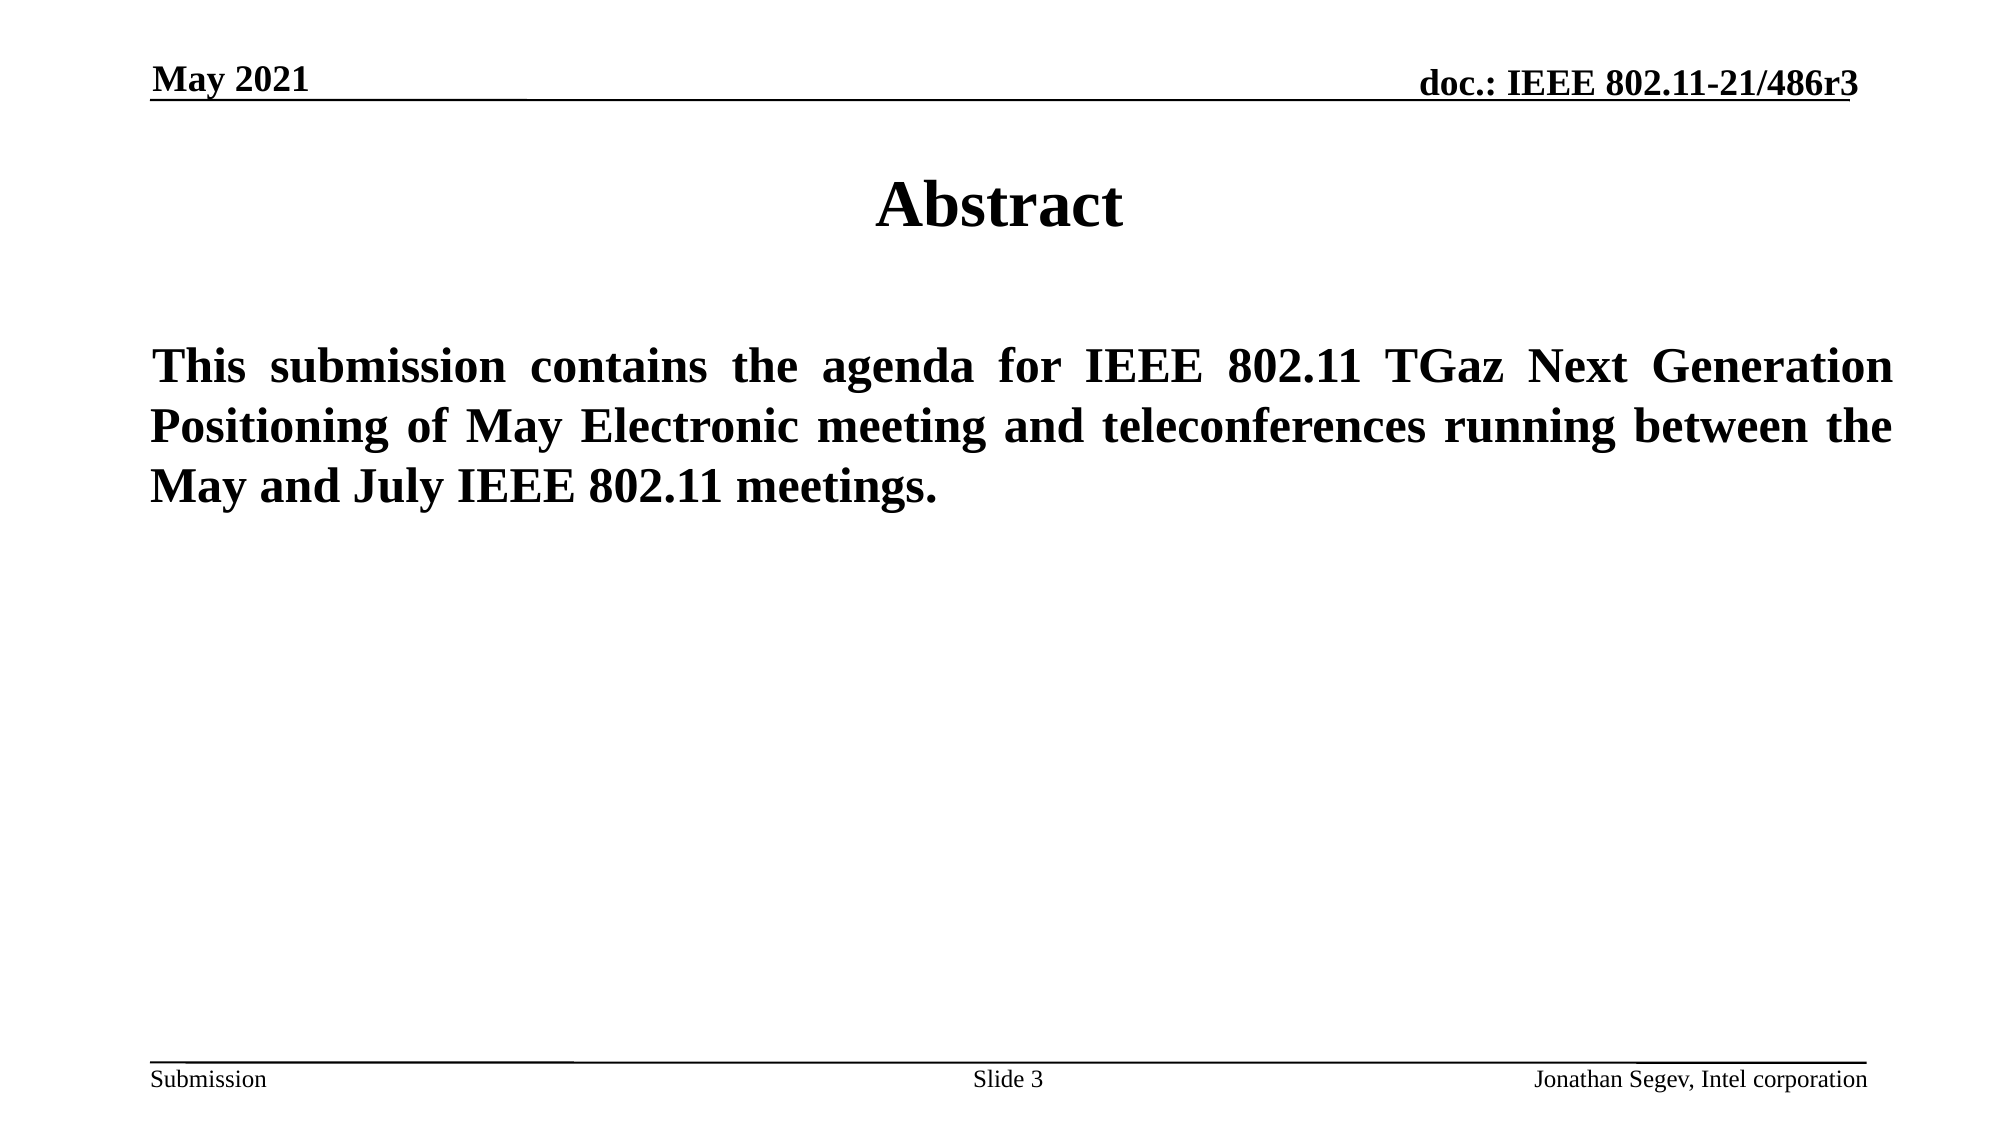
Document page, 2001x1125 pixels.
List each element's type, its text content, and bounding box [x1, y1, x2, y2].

footer Jonathan Segev, Intel corporation [1171, 1061, 1869, 1093]
slide_number Slide 3 [950, 1061, 1067, 1123]
list This submission contains the agenda for IEEE 802.11 TGaz Next Generation Positioning of May Electronic meeting and teleconferences running between the May and July IEEE 802.11 meetings. [78, 324, 1910, 1000]
title Abstract [149, 112, 1850, 288]
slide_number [152, 54, 563, 100]
